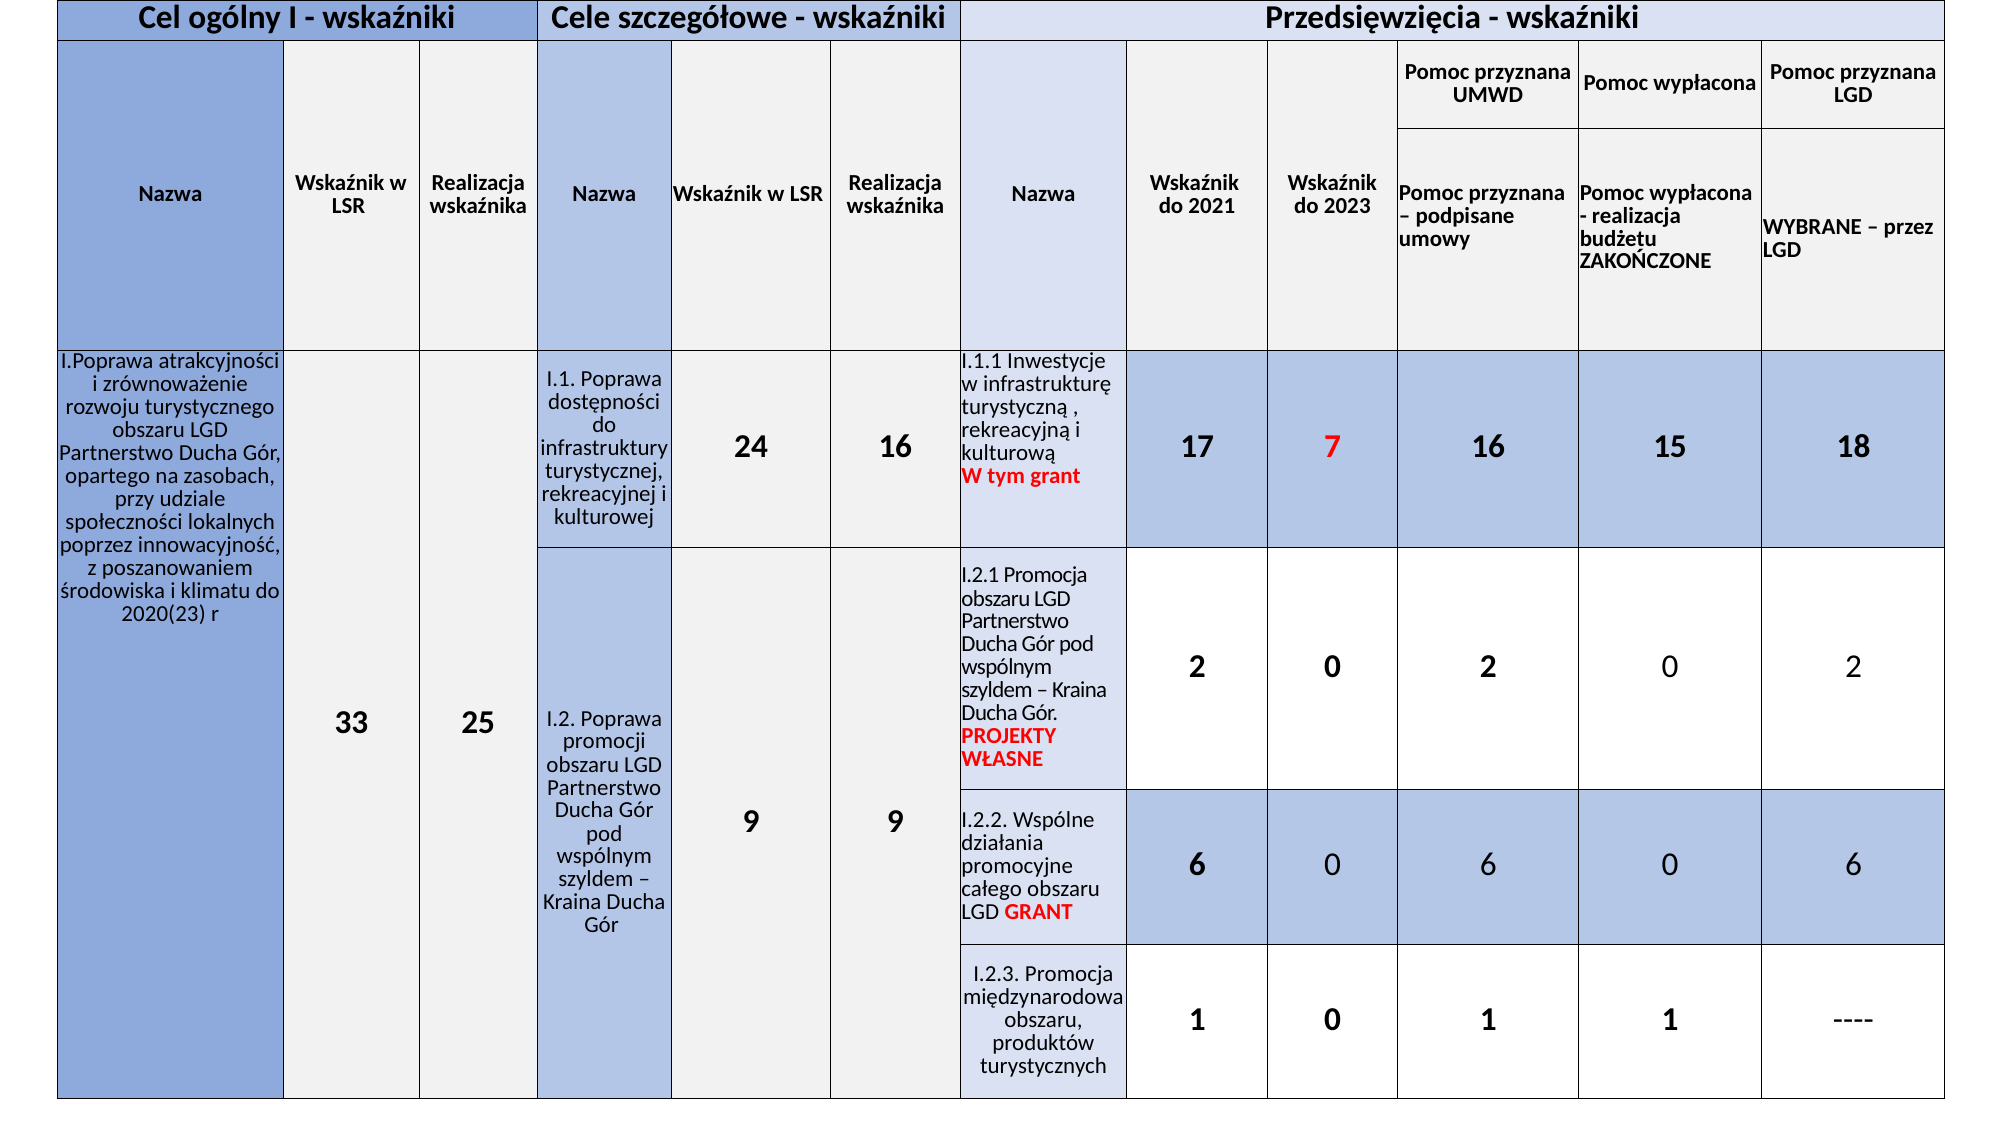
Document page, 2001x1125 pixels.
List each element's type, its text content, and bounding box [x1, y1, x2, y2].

table_cell 0 [1268, 548, 1397, 789]
table_cell 0 [1579, 790, 1761, 944]
table_cell Wskaźnik w LSR [284, 41, 419, 350]
table_cell I.1.1 Inwestycje w infrastrukturę turystyczną , rekreacyjną i kulturową W tym grant [961, 351, 1126, 547]
table_cell I.1. Poprawa dostępności do infrastruktury turystycznej, rekreacyjnej i kulturowej [538, 351, 671, 547]
table_cell 16 [1398, 351, 1578, 547]
table_cell 2 [1762, 548, 1944, 789]
table_cell ---- [1762, 945, 1944, 1098]
table_cell 1 [1398, 945, 1578, 1098]
table_cell WYBRANE – przez LGD [1762, 129, 1944, 350]
table_cell 9 [831, 548, 960, 1098]
table_cell I.Poprawa atrakcyjności i zrównoważenie rozwoju turystycznego obszaru LGD Partnerstwo Ducha Gór, opartego na zasobach, przy udziale społeczności lokalnych poprzez innowacyjność, z poszanowaniem środowiska i klimatu do 2020(23) r [58, 351, 283, 1098]
table_cell 6 [1127, 790, 1267, 944]
table_cell Wskaźnik do 2023 [1268, 41, 1397, 350]
table_cell 25 [420, 351, 537, 1098]
table_cell Pomoc przyznana LGD [1762, 41, 1944, 128]
table_cell 24 [672, 351, 830, 547]
table_cell 9 [672, 548, 830, 1098]
table_cell Pomoc przyznana – podpisane umowy [1398, 129, 1578, 350]
table_cell 15 [1579, 351, 1761, 547]
table_header Cele szczegółowe - wskaźniki [538, 1, 960, 40]
table_cell Wskaźnik w LSR [672, 41, 830, 350]
table_cell I.2.1 Promocja obszaru LGD Partnerstwo Ducha Gór pod wspólnym szyldem – Kraina Ducha Gór. PROJEKTY WŁASNE [961, 548, 1126, 789]
table_cell 2 [1127, 548, 1267, 789]
table_cell Nazwa [58, 41, 283, 350]
table_cell Pomoc przyznana UMWD [1398, 41, 1578, 128]
table_cell 1 [1579, 945, 1761, 1098]
table_cell Nazwa [961, 41, 1126, 350]
table_cell 2 [1398, 548, 1578, 789]
table_cell Realizacja wskaźnika [831, 41, 960, 350]
table_cell 1 [1127, 945, 1267, 1098]
table_cell Wskaźnik do 2021 [1127, 41, 1267, 350]
table_cell 6 [1398, 790, 1578, 944]
table_cell 17 [1127, 351, 1267, 547]
table_cell 0 [1579, 548, 1761, 789]
table_cell 0 [1268, 945, 1397, 1098]
table_cell Pomoc wypłacona - realizacja budżetu ZAKOŃCZONE [1579, 129, 1761, 350]
table_header Przedsięwzięcia - wskaźniki [961, 1, 1944, 40]
table_cell 6 [1762, 790, 1944, 944]
table_header Cel ogólny I - wskaźniki [58, 1, 537, 40]
table_cell Nazwa [538, 41, 671, 350]
table_cell Realizacja wskaźnika [420, 41, 537, 350]
table_cell 33 [284, 351, 419, 1098]
table_cell 7 [1268, 351, 1397, 547]
table_cell Pomoc wypłacona [1579, 41, 1761, 128]
table_cell I.2.2. Wspólne działania promocyjne całego obszaru LGD GRANT [961, 790, 1126, 944]
table_cell I.2.3. Promocja międzynarodowa obszaru, produktów turystycznych [961, 945, 1126, 1098]
table_cell I.2. Poprawa promocji obszaru LGD Partnerstwo Ducha Gór pod wspólnym szyldem – Kraina Ducha Gór [538, 548, 671, 1098]
table_cell 0 [1268, 790, 1397, 944]
table_cell 16 [831, 351, 960, 547]
table_cell 18 [1762, 351, 1944, 547]
